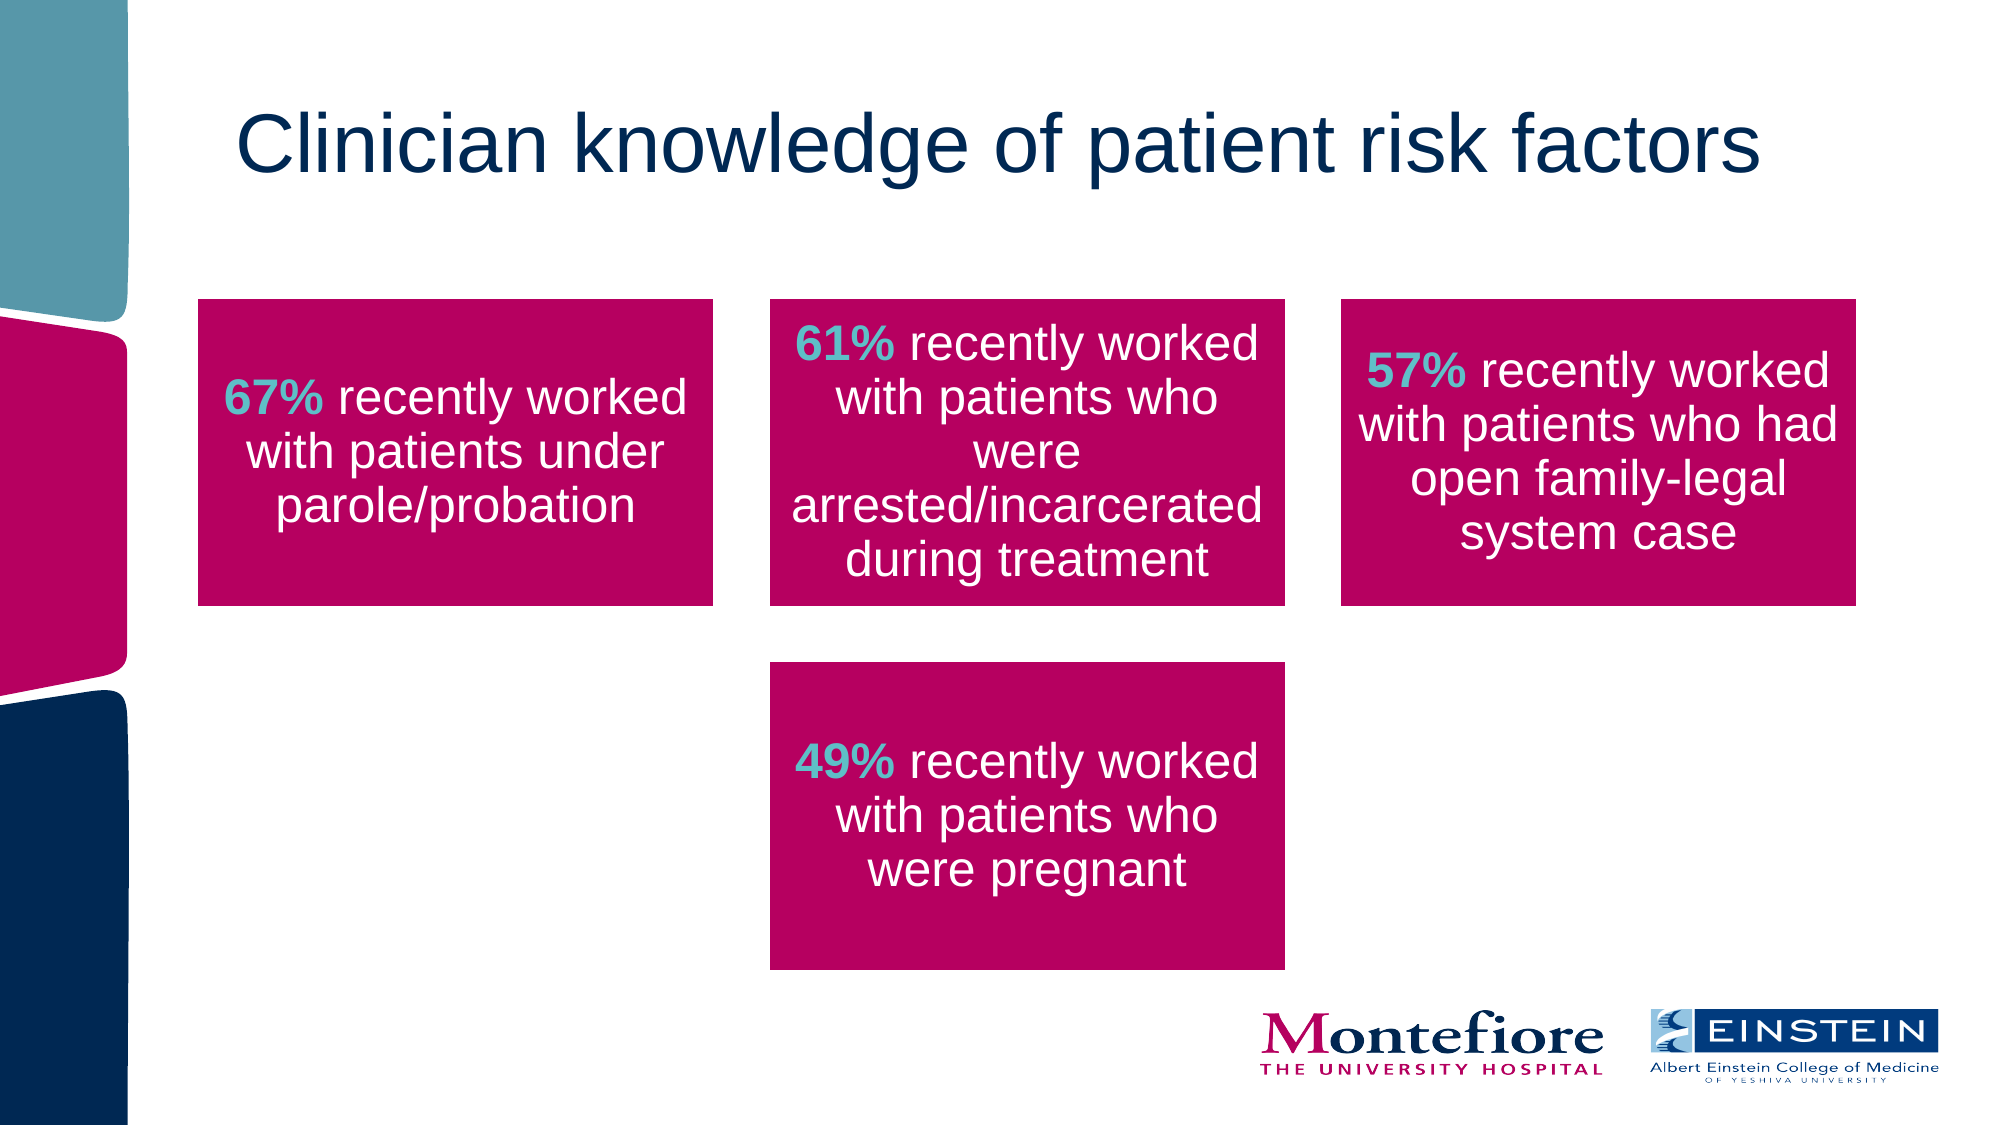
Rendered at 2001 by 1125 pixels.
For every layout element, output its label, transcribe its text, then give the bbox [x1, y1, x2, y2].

picture [1260, 1010, 1603, 1075]
picture [1650, 1009, 1939, 1083]
title Clinician knowledge of patient risk factors [227, 45, 1900, 233]
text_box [130, 295, 1925, 973]
